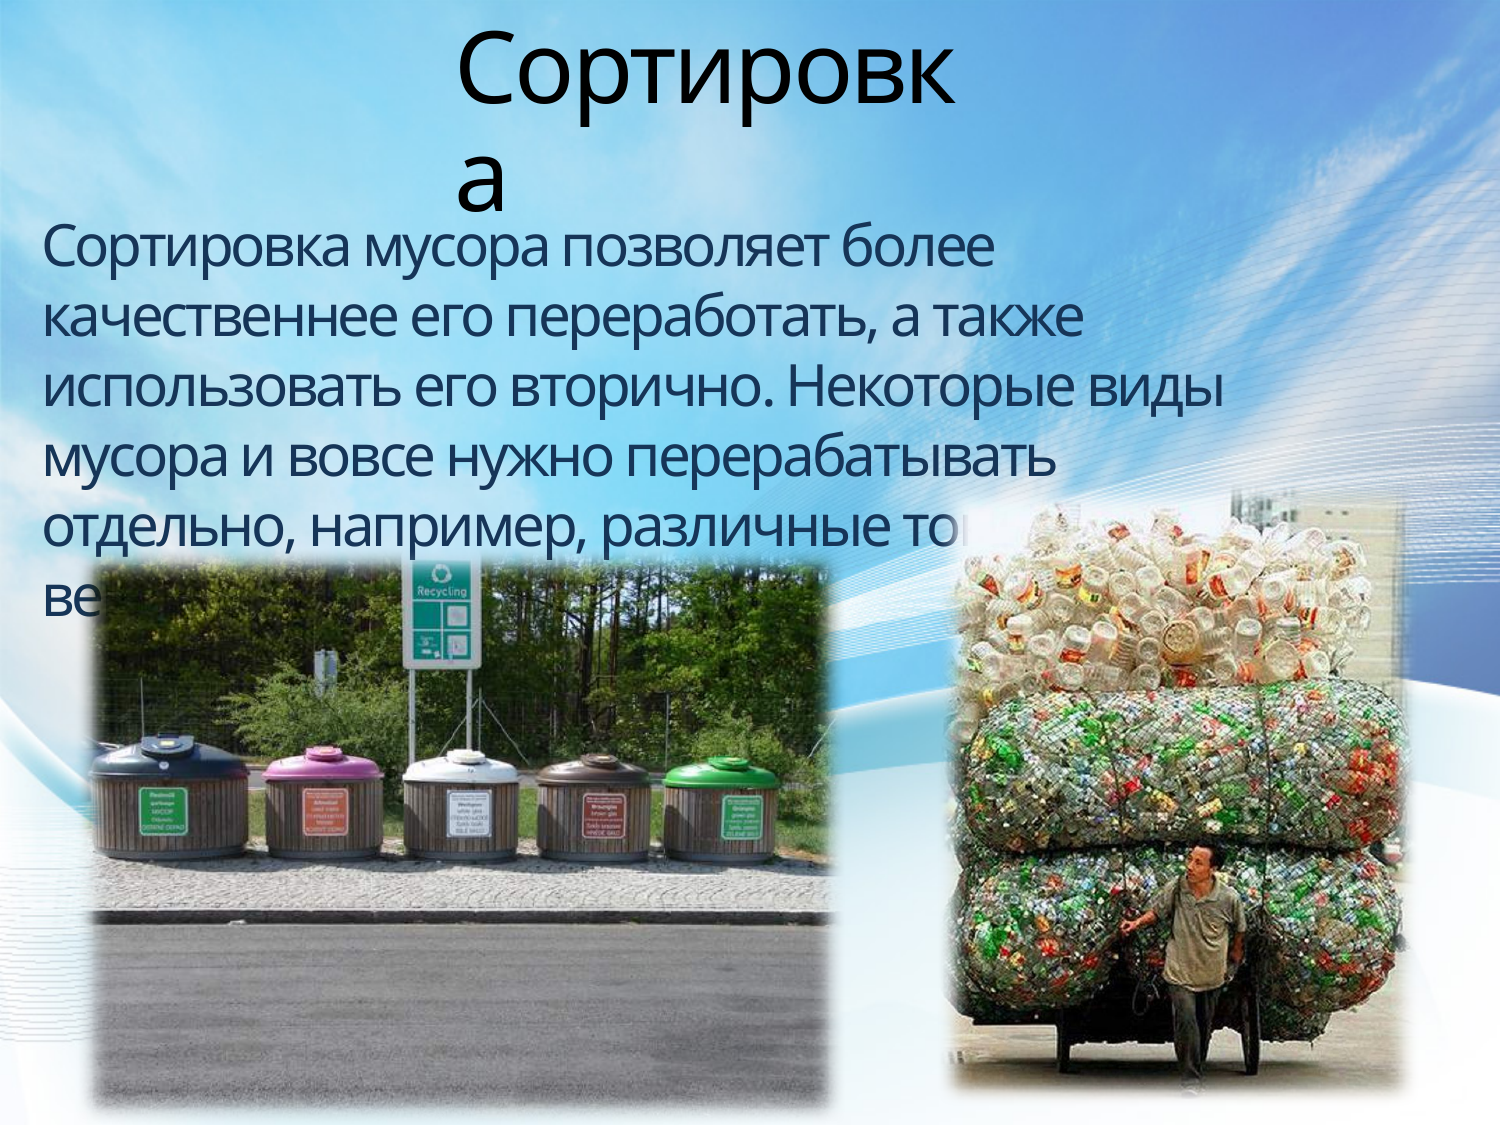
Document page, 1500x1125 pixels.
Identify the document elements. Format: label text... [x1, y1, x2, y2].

picture [0, 0, 1500, 1125]
list Сортировка мусора позволяет более качественнее его переработать, а также использовать его вторично. Некоторые виды мусора и вовсе нужно перерабатывать отдельно, например, различные токсичные вещества. [41, 207, 1303, 436]
title Сортировка [454, 0, 1004, 250]
